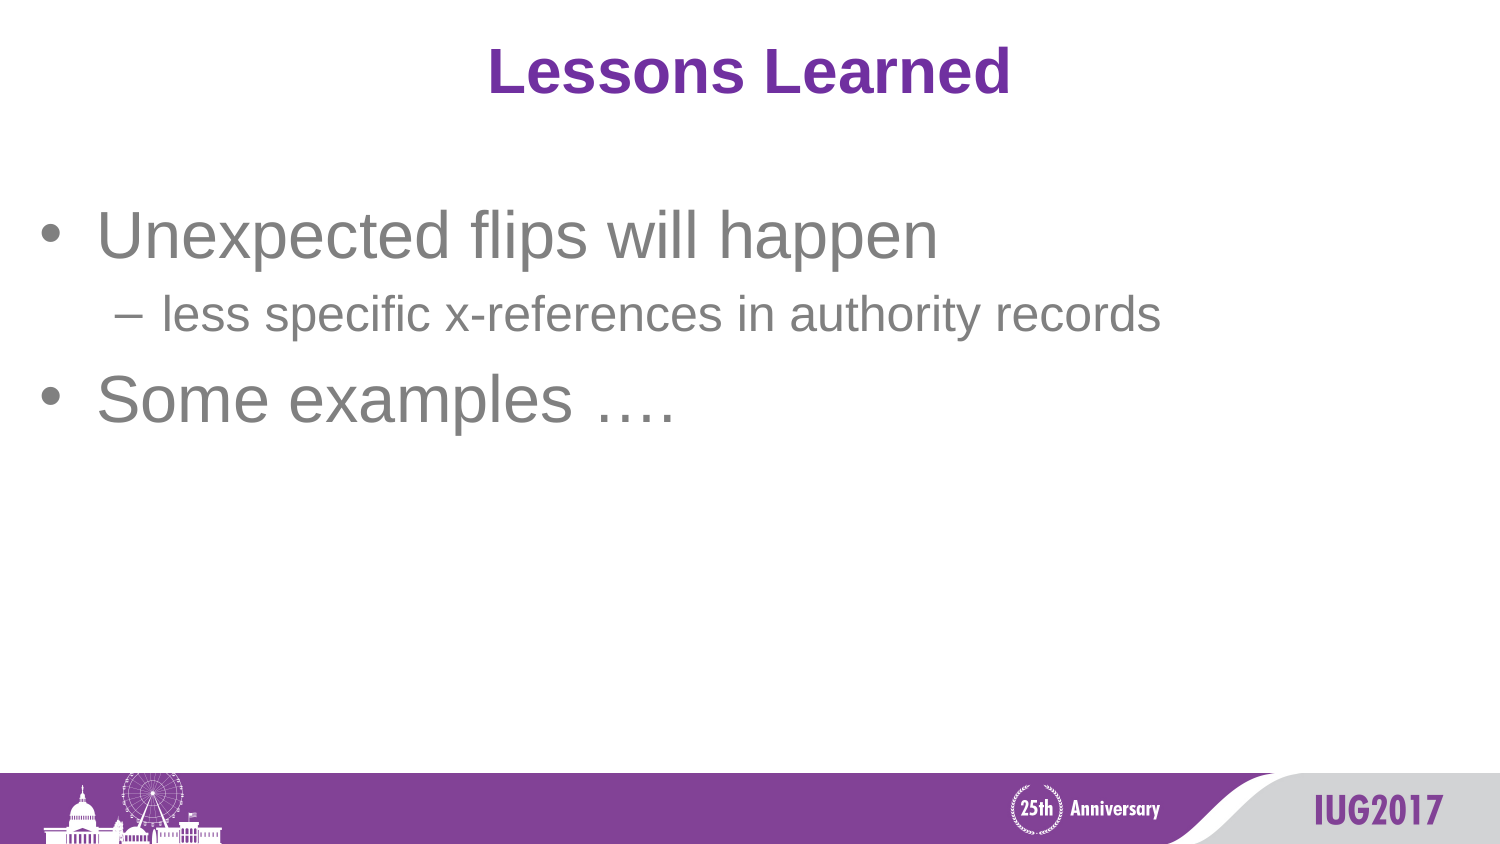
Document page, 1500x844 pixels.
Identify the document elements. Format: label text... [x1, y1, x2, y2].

title Lessons Learned [24, 21, 1475, 114]
picture [0, 773, 1500, 844]
list Unexpected flips will happen less specific x-references in authority records Some examples …. [24, 184, 1475, 747]
